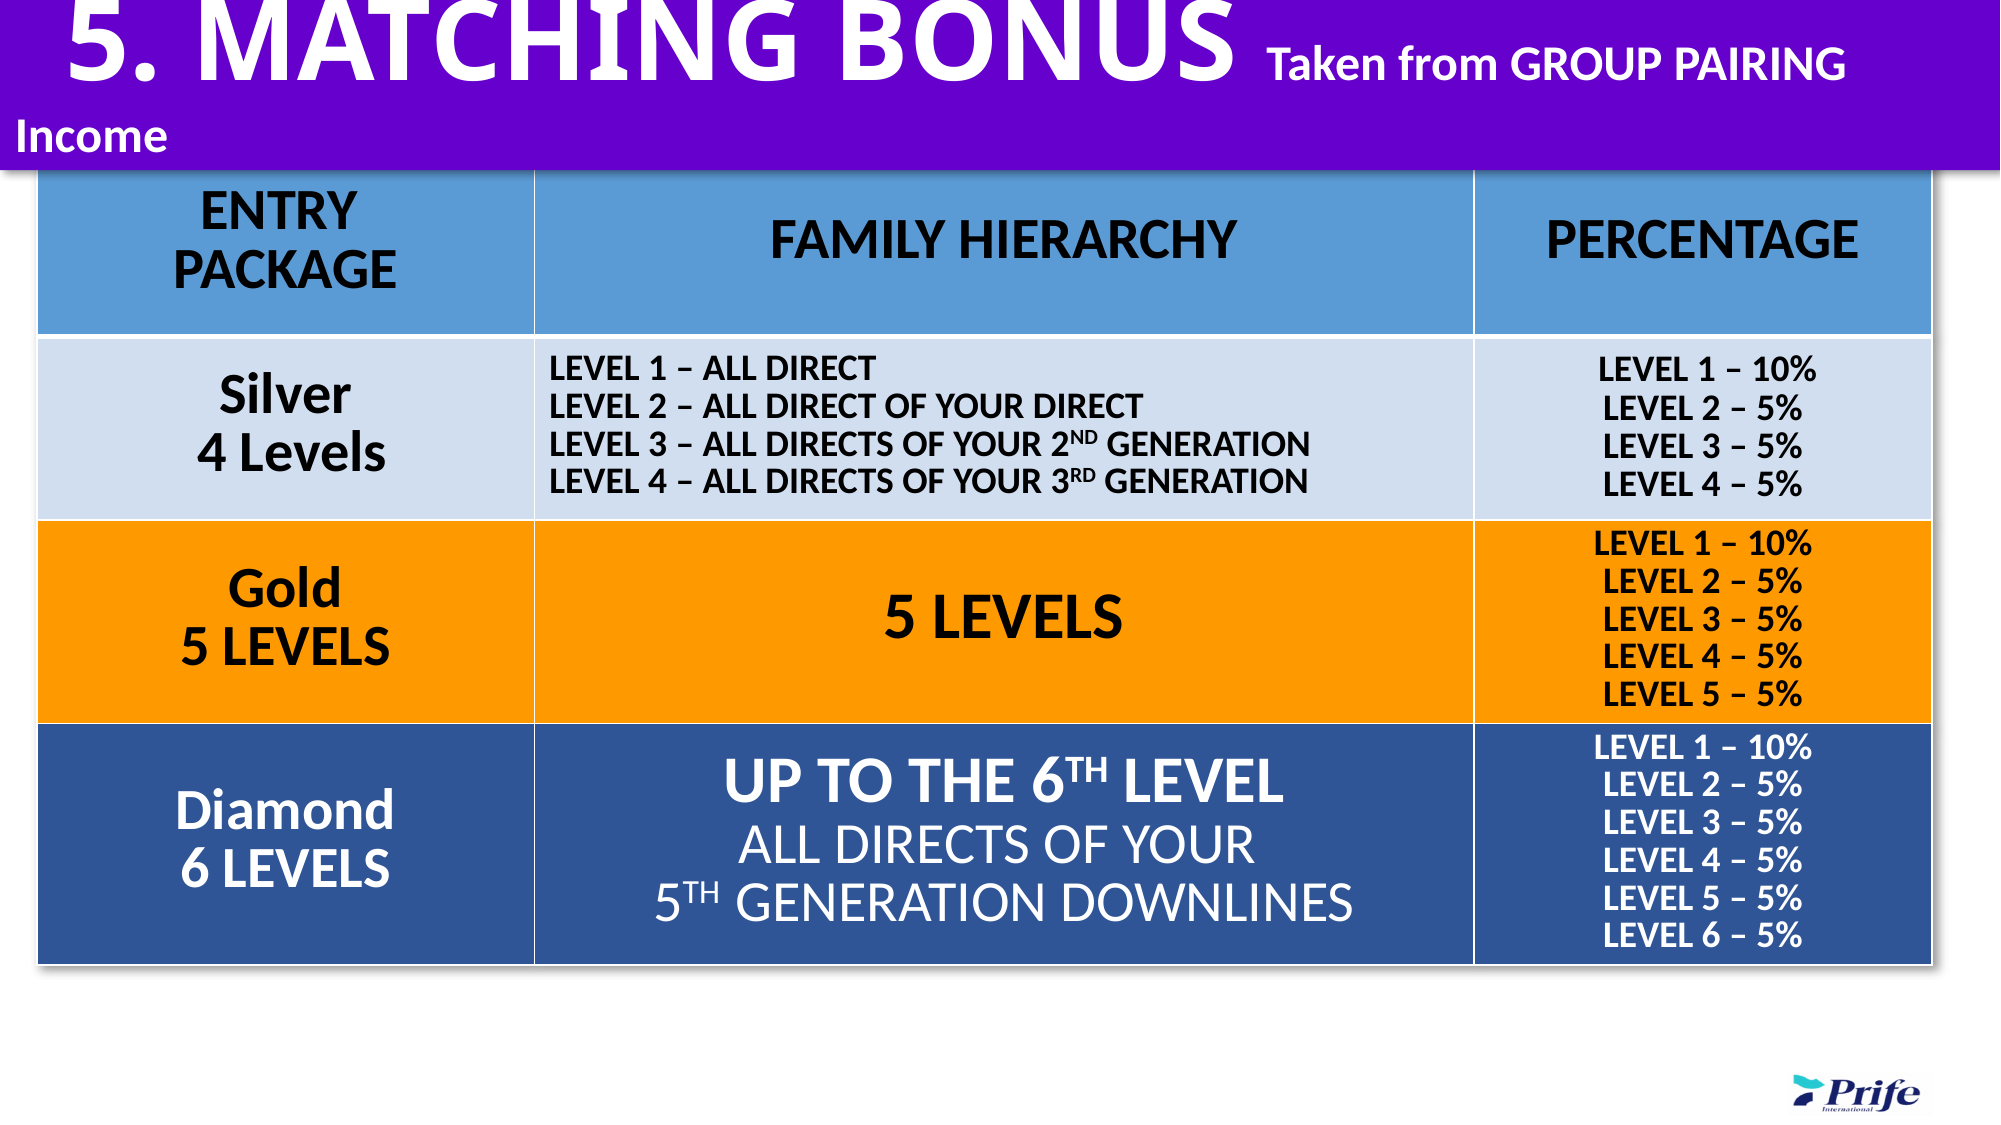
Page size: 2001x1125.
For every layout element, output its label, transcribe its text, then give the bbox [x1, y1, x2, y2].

table_cell LEVEL 1 – ALL DIRECT LEVEL 2 – ALL DIRECT OF YOUR DIRECT LEVEL 3 – ALL DIRECTS OF YOUR 2ND GENERATION LEVEL 4 – ALL DIRECTS OF YOUR 3RD GENERATION [535, 339, 1473, 519]
table_header PERCENTAGE [1475, 181, 1931, 334]
table_cell Diamond 6 LEVELS [38, 724, 534, 964]
table_header FAMILY HIERARCHY [535, 181, 1473, 334]
table_cell 5 LEVELS [535, 521, 1473, 723]
picture [1788, 1072, 1933, 1116]
text_box 5. MATCHING BONUS Taken from GROUP PAIRING Income [0, 0, 2000, 171]
table_cell LEVEL 1 – 10% LEVEL 2 – 5% LEVEL 3 – 5% LEVEL 4 – 5% LEVEL 5 – 5% [1475, 521, 1931, 723]
table_cell Gold 5 LEVELS [38, 521, 534, 723]
table_cell LEVEL 1 – 10% LEVEL 2 – 5% LEVEL 3 – 5% LEVEL 4 – 5% [1475, 339, 1931, 519]
table_cell Silver 4 Levels [38, 339, 534, 519]
table_cell UP TO THE 6TH LEVEL ALL DIRECTS OF YOUR 5TH GENERATION DOWNLINES [535, 724, 1473, 964]
table_header ENTRY PACKAGE [38, 181, 534, 334]
table_cell LEVEL 1 – 10% LEVEL 2 – 5% LEVEL 3 – 5% LEVEL 4 – 5% LEVEL 5 – 5% LEVEL 6 – 5% [1475, 724, 1931, 964]
